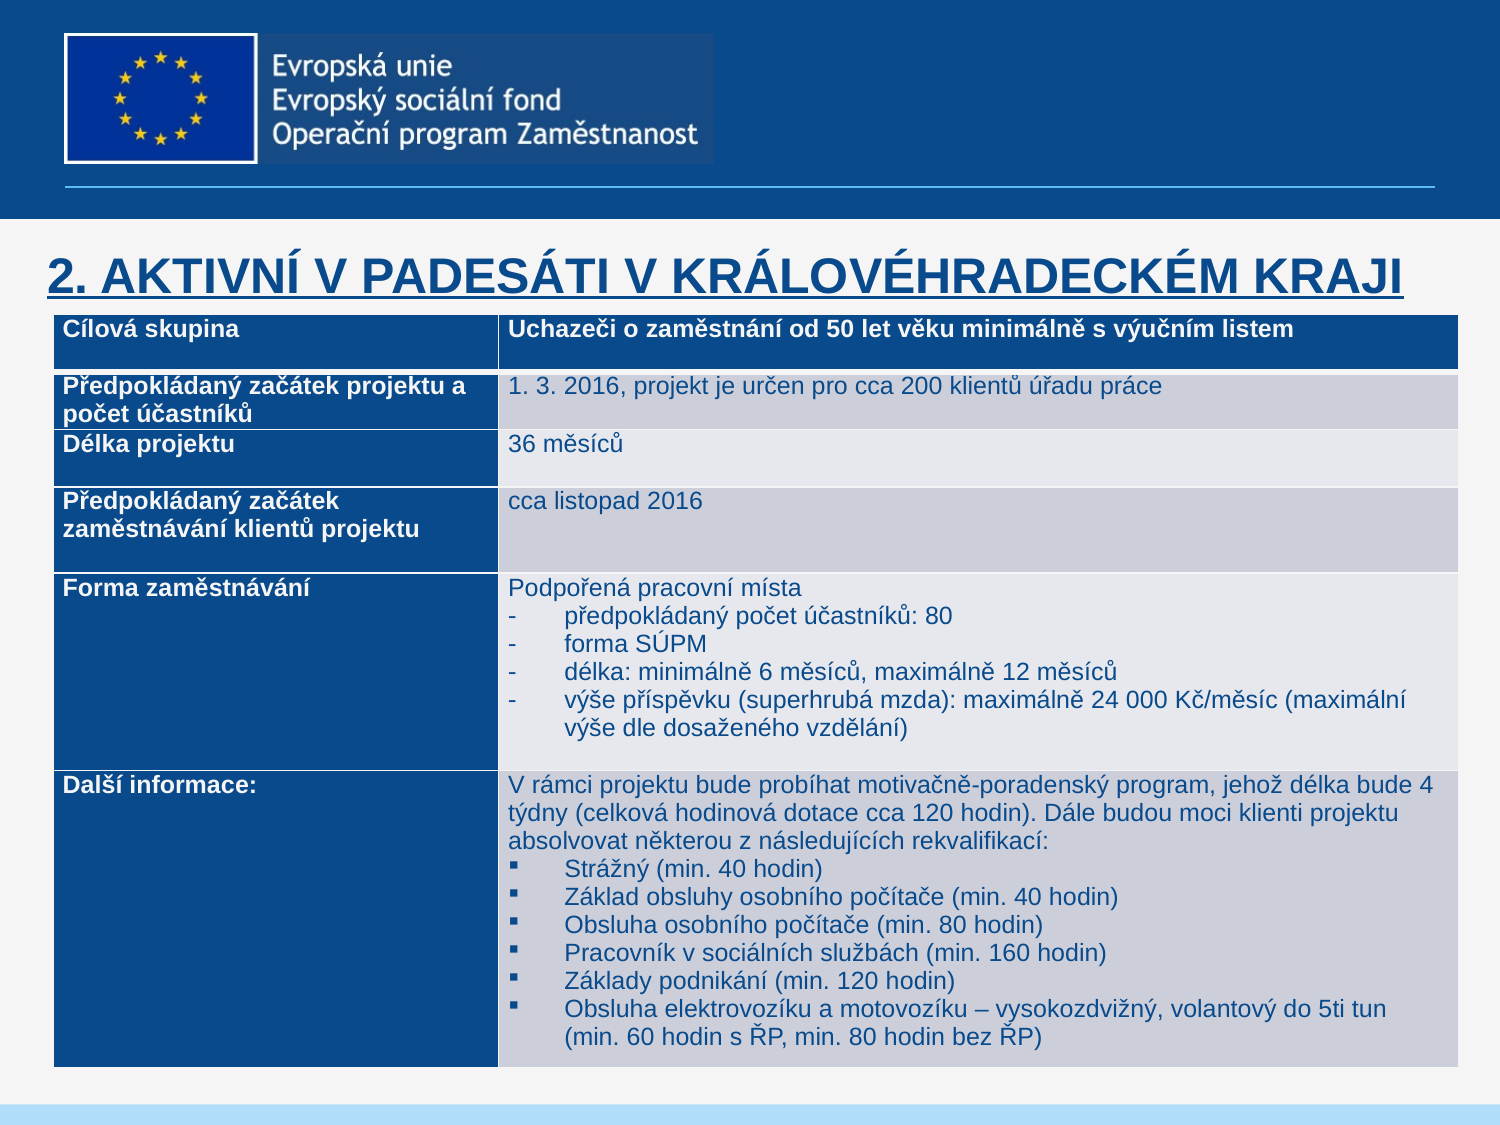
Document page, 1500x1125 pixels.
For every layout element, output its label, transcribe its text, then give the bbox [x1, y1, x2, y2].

picture [64, 33, 714, 164]
table_cell Podpořená pracovní místa předpokládaný počet účastníků: 80 forma SÚPM délka: minimálně 6 měsíců, maximálně 12 měsíců výše příspěvku (superhrubá mzda): maximálně 24 000 Kč/měsíc (maximální výše dle dosaženého vzdělání) [499, 574, 1458, 770]
table_cell V rámci projektu bude probíhat motivačně-poradenský program, jehož délka bude 4 týdny (celková hodinová dotace cca 120 hodin). Dále budou moci klienti projektu absolvovat některou z následujících rekvalifikací: Strážný (min. 40 hodin) Základ obsluhy osobního počítače (min. 40 hodin) Obsluha osobního počítače (min. 80 hodin) Pracovník v sociálních službách (min. 160 hodin) Základy podnikání (min. 120 hodin) Obsluha elektrovozíku a motovozíku – vysokozdvižný, volantový do 5ti tun (min. 60 hodin s ŘP, min. 80 hodin bez ŘP) [499, 771, 1458, 1067]
table_cell 36 měsíců [499, 430, 1458, 486]
table_cell 1. 3. 2016, projekt je určen pro cca 200 klientů úřadu práce [499, 375, 1458, 429]
table_cell Forma zaměstnávání [54, 574, 498, 770]
table_cell Další informace: [54, 771, 498, 1067]
title 2. Aktivní v padesáti v královéhradeckém kraji [41, 243, 1471, 338]
table_header Uchazeči o zaměstnání od 50 let věku minimálně s výučním listem [499, 315, 1458, 369]
table_header Cílová skupina [54, 315, 498, 369]
table_cell Délka projektu [54, 430, 498, 486]
table_cell cca listopad 2016 [499, 488, 1458, 572]
table_cell Předpokládaný začátek projektu a počet účastníků [54, 375, 498, 429]
table_cell Předpokládaný začátek zaměstnávání klientů projektu [54, 488, 498, 572]
